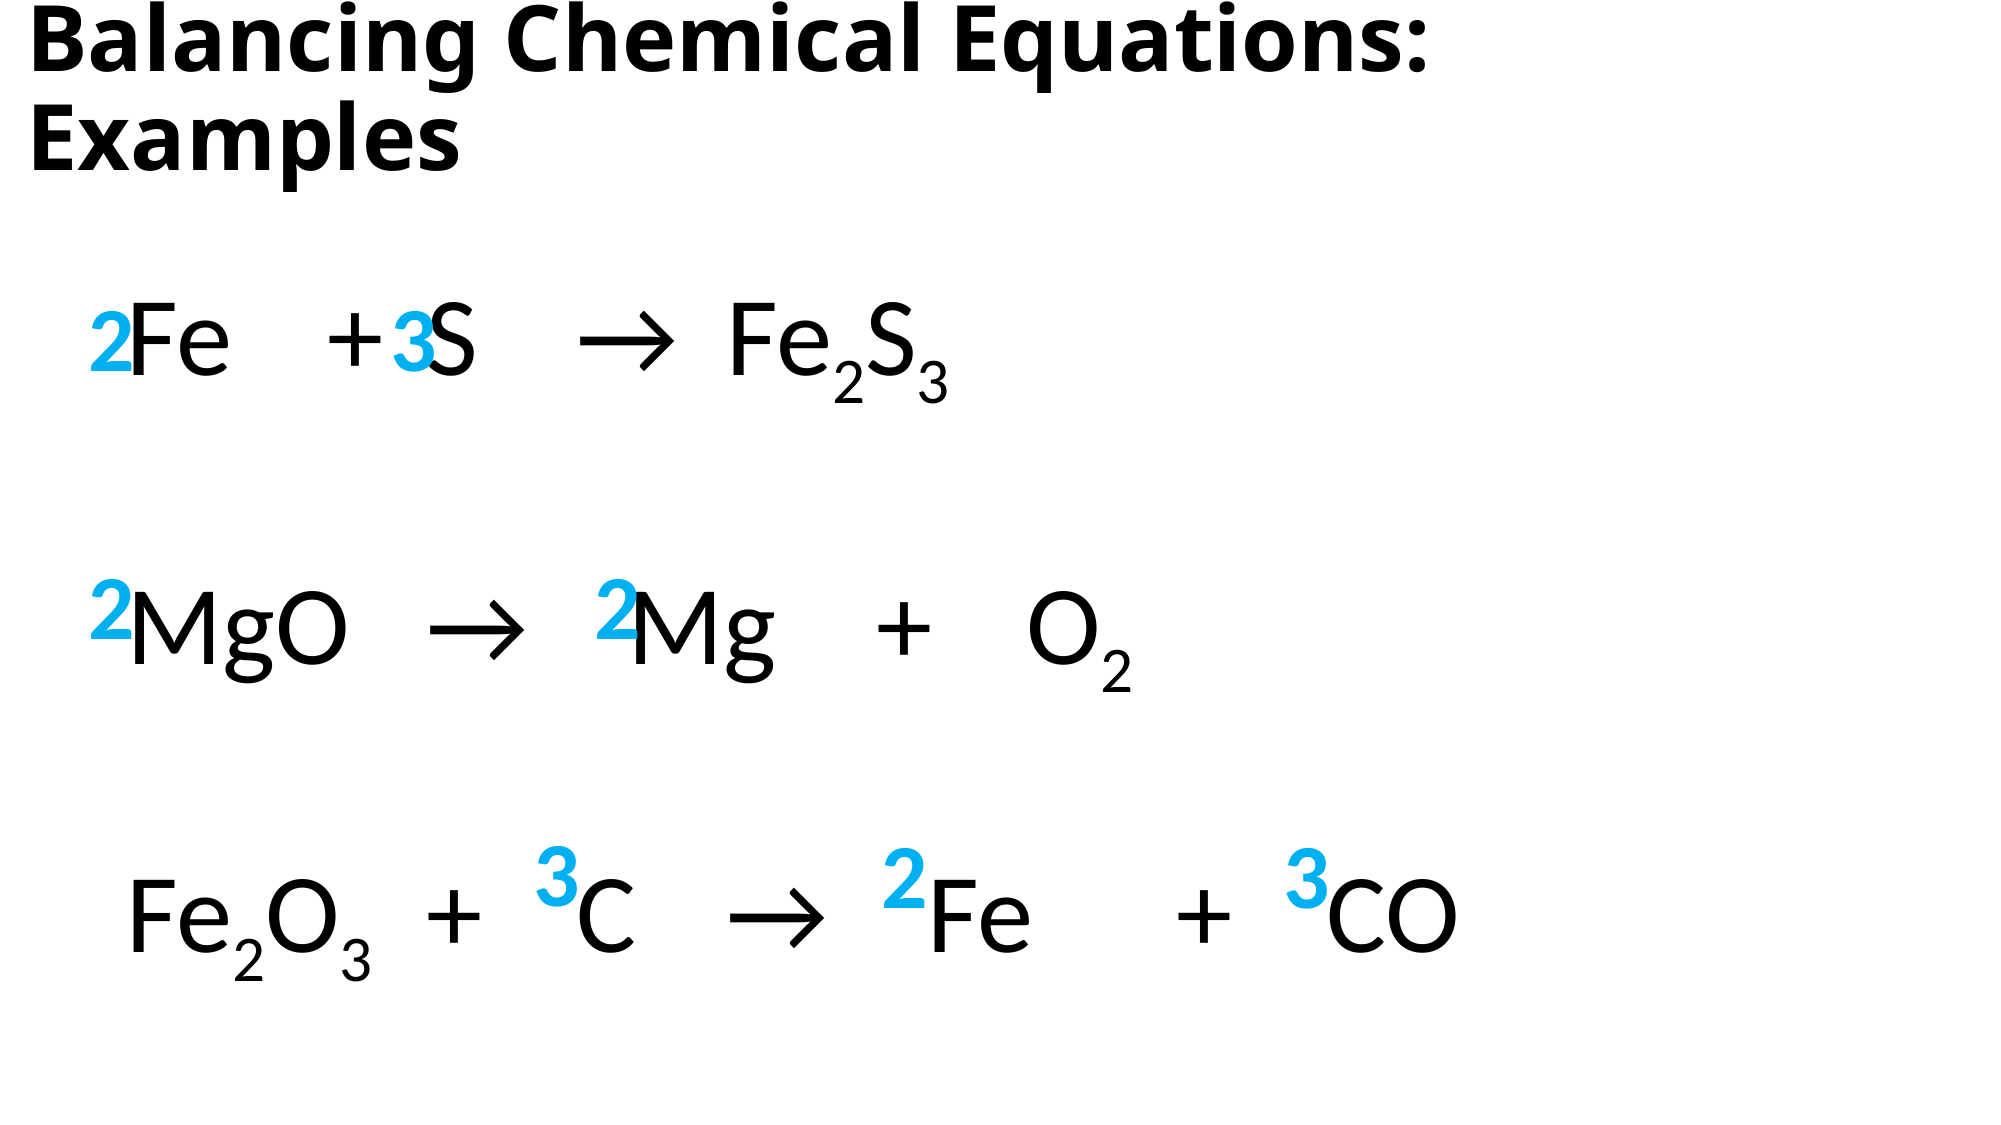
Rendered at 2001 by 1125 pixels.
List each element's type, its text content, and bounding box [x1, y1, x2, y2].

title Balancing Chemical Equations: Examples [11, 14, 1560, 169]
text_box 3 [519, 807, 596, 933]
text_box 2 [580, 541, 657, 666]
text_box 2 [73, 541, 150, 666]
text_box 3 [375, 272, 453, 398]
text_box Fe + S → Fe2S3 MgO → Mg + O2 Fe2O3 + C → Fe + CO [111, 255, 1525, 1002]
text_box 2 [73, 272, 150, 398]
text_box 2 [867, 809, 944, 935]
text_box 3 [1268, 809, 1345, 935]
